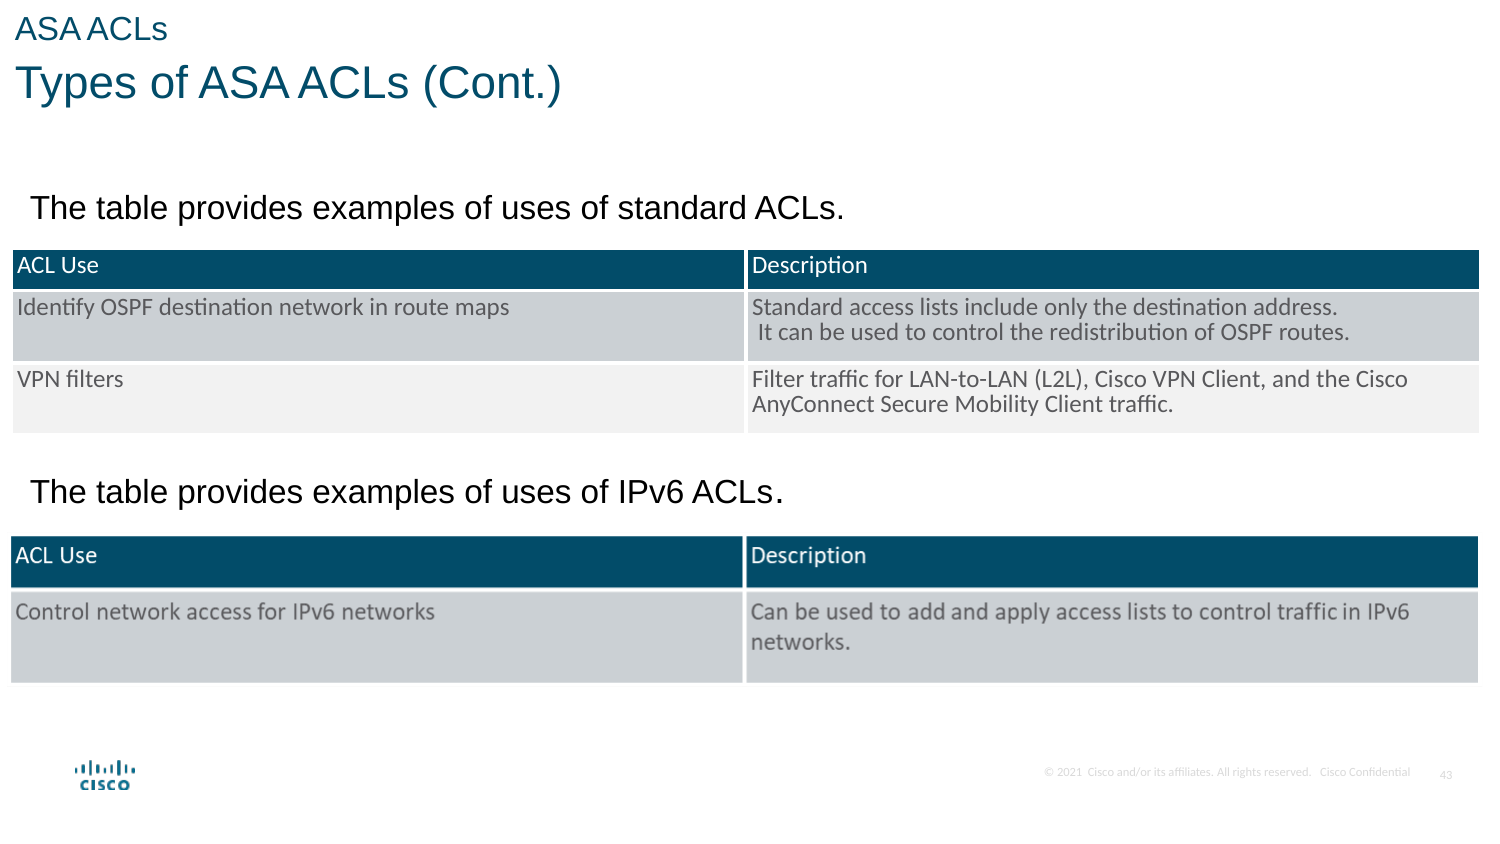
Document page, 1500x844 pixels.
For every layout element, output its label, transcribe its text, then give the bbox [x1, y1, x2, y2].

list Types of ASA ACLs (Cont.) [0, 45, 1500, 195]
list ASA ACLs [0, 0, 1500, 45]
table_cell Standard access lists include only the destination address. It can be used to control the redistribution of OSPF routes. [748, 292, 1479, 361]
table_cell Identify OSPF destination network in route maps [13, 292, 744, 361]
table_cell VPN filters [13, 365, 744, 433]
table_cell Filter traffic for LAN-to-LAN (L2L), Cisco VPN Client, and the Cisco AnyConnect Secure Mobility Client traffic. [748, 365, 1479, 433]
text_box The table provides examples of uses of IPv6 ACLs. [14, 458, 1051, 519]
picture [6, 531, 1485, 689]
slide_number 43 [1425, 759, 1500, 797]
table_header Description [748, 250, 1479, 289]
table_header ACL Use [13, 250, 744, 289]
picture [75, 759, 135, 790]
text_box The table provides examples of uses of standard ACLs. [15, 178, 1292, 234]
